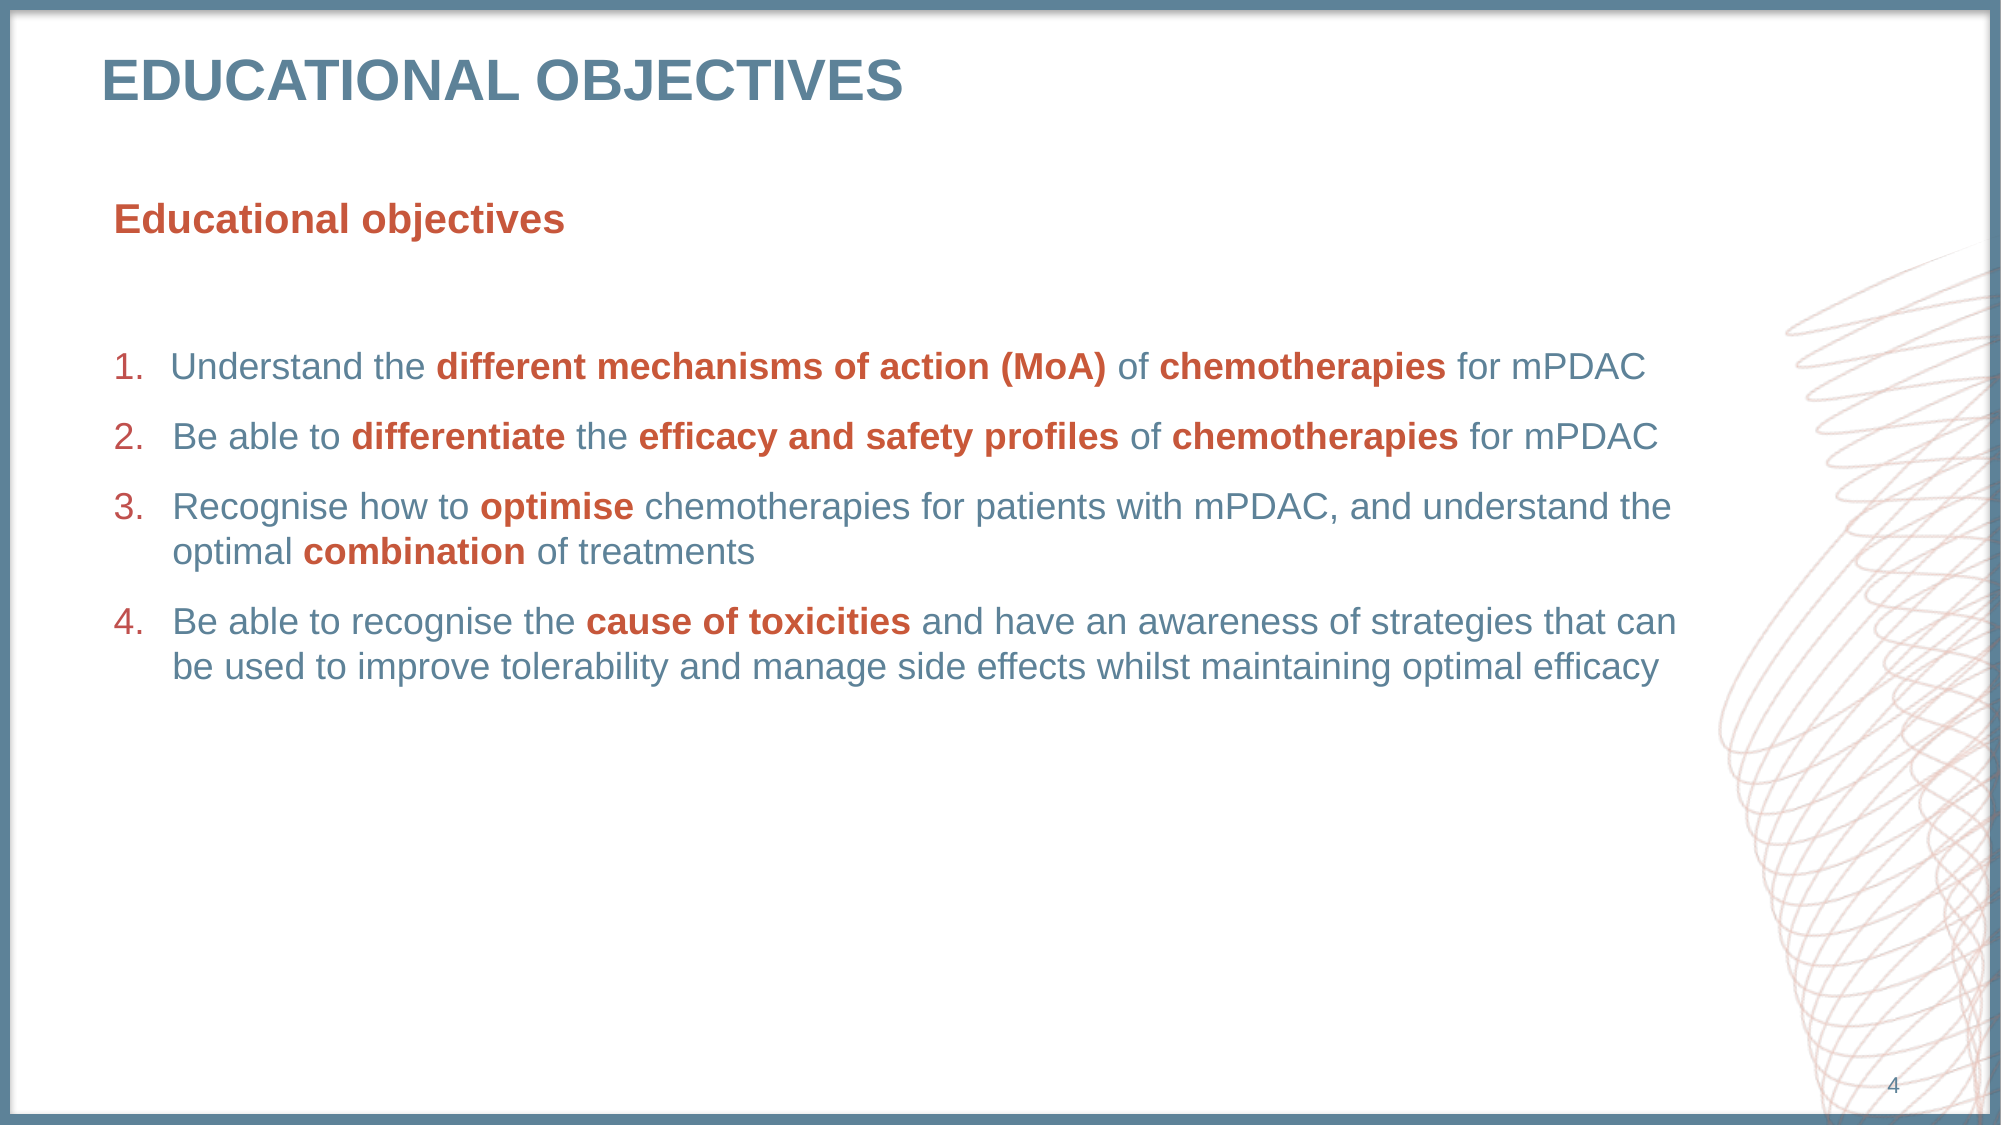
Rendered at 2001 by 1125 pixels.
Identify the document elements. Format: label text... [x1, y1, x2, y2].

list Educational objectives Understand the different mechanisms of action (MoA) of chemotherapies for mPDAC Be able to differentiate the efficacy and safety profiles of chemotherapies for mPDAC Recognise how to optimise chemotherapies for patients with mPDAC, and understand the optimal combination of treatments Be able to recognise the cause of toxicities and have an awareness of strategies that can be used to improve tolerability and manage side effects whilst maintaining optimal efficacy [98, 184, 1694, 927]
slide_number 4 [1771, 1054, 1900, 1115]
title Educational objectives [101, 42, 1900, 185]
